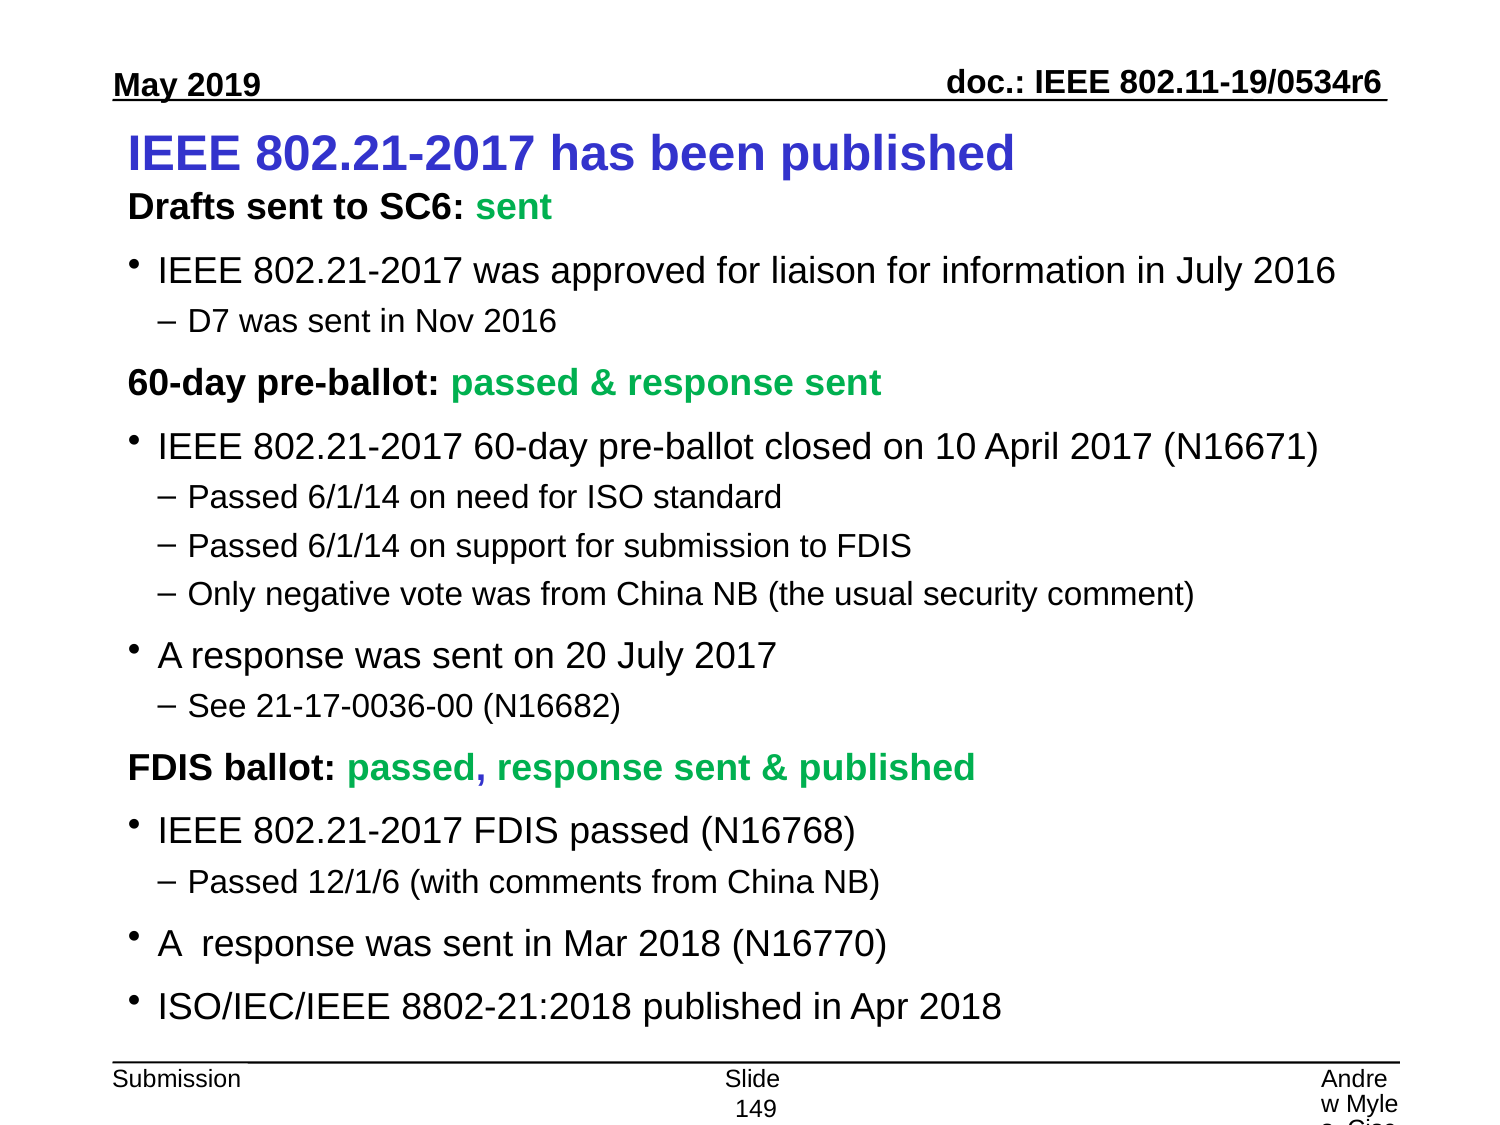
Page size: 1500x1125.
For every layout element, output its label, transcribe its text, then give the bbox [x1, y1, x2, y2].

footer Andrew Myles, Cisco [1320, 1061, 1402, 1093]
list Drafts sent to SC6: sent IEEE 802.21-2017 was approved for liaison for information in July 2016 D7 was sent in Nov 2016 60-day pre-ballot: passed & response sent IEEE 802.21-2017 60-day pre-ballot closed on 10 April 2017 (N16671) Passed 6/1/14 on need for ISO standard Passed 6/1/14 on support for submission to FDIS Only negative vote was from China NB (the usual security comment) A response was sent on 20 July 2017 See 21-17-0036-00 (N16682) FDIS ballot: passed, response sent & published IEEE 802.21-2017 FDIS passed (N16768) Passed 12/1/6 (with comments from China NB) A response was sent in Mar 2018 (N16770) ISO/IEC/IEEE 8802-21:2018 published in Apr 2018 [112, 174, 1388, 850]
slide_number Slide 149 [709, 1061, 803, 1093]
title IEEE 802.21-2017 has been published [112, 112, 1388, 174]
